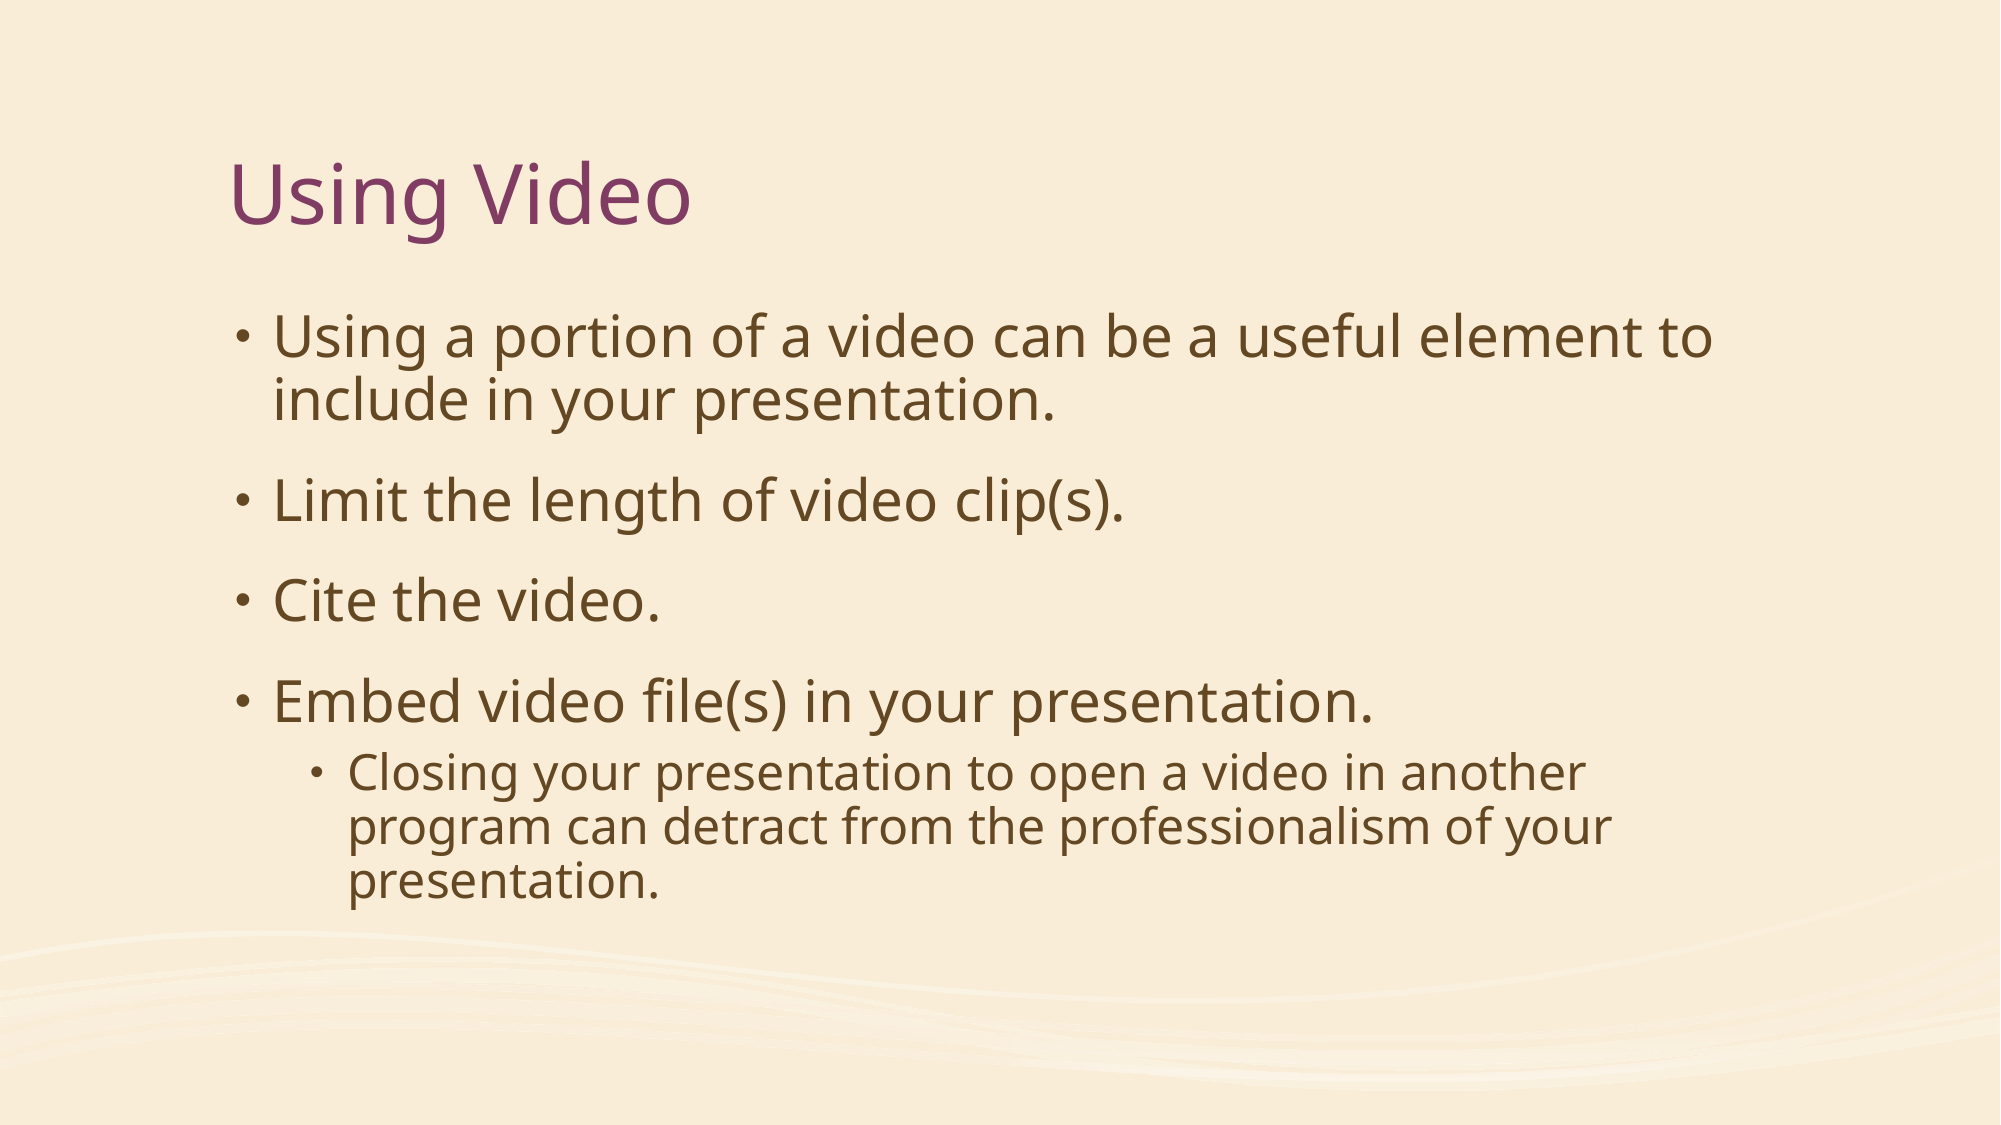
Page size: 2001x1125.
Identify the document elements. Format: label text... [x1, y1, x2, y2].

list Using a portion of a video can be a useful element to include in your presentation. Limit the length of video clip(s). Cite the video. Embed video file(s) in your presentation. Closing your presentation to open a video in another program can detract from the professionalism of your presentation. [212, 299, 1788, 950]
title Using Video [212, 50, 1788, 250]
